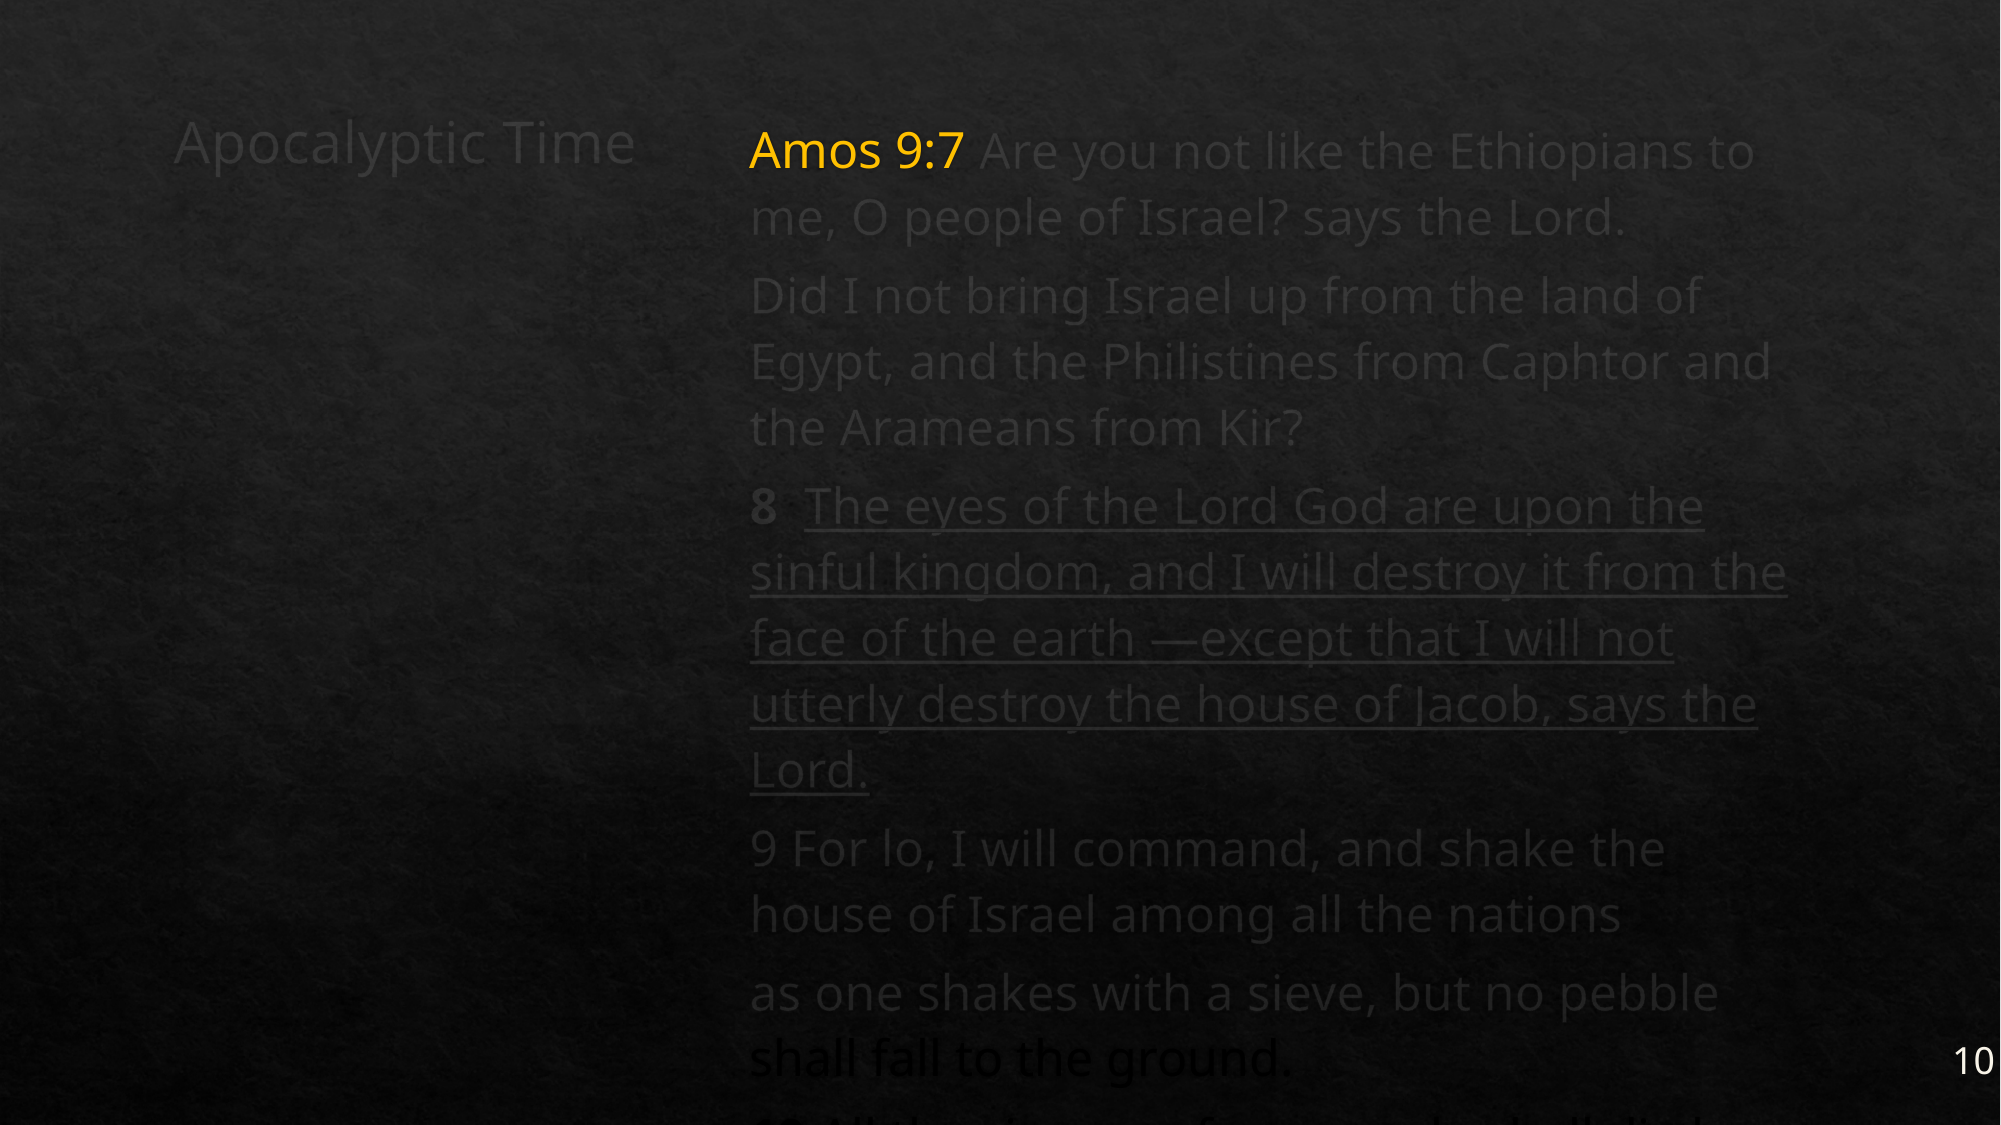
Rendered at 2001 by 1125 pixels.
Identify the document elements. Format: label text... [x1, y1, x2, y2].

slide_number 10 [1852, 1012, 2000, 1110]
list Amos 9:7 Are you not like the Ethiopians to me, O people of Israel? says the Lord. Did I not bring Israel up from the land of Egypt, and the Philistines from Caphtor and the Arameans from Kir? 8 The eyes of the Lord God are upon the sinful kingdom, and I will destroy it from the face of the earth —except that I will not utterly destroy the house of Jacob, says the Lord. 9 For lo, I will command, and shake the house of Israel among all the nations as one shakes with a sieve, but no pebble shall fall to the ground. 10 All the sinners of my people shall die by the sword, who say, “Evil shall not overtake or meet us. [734, 105, 1811, 1015]
title Apocalyptic Time [158, 105, 666, 1013]
